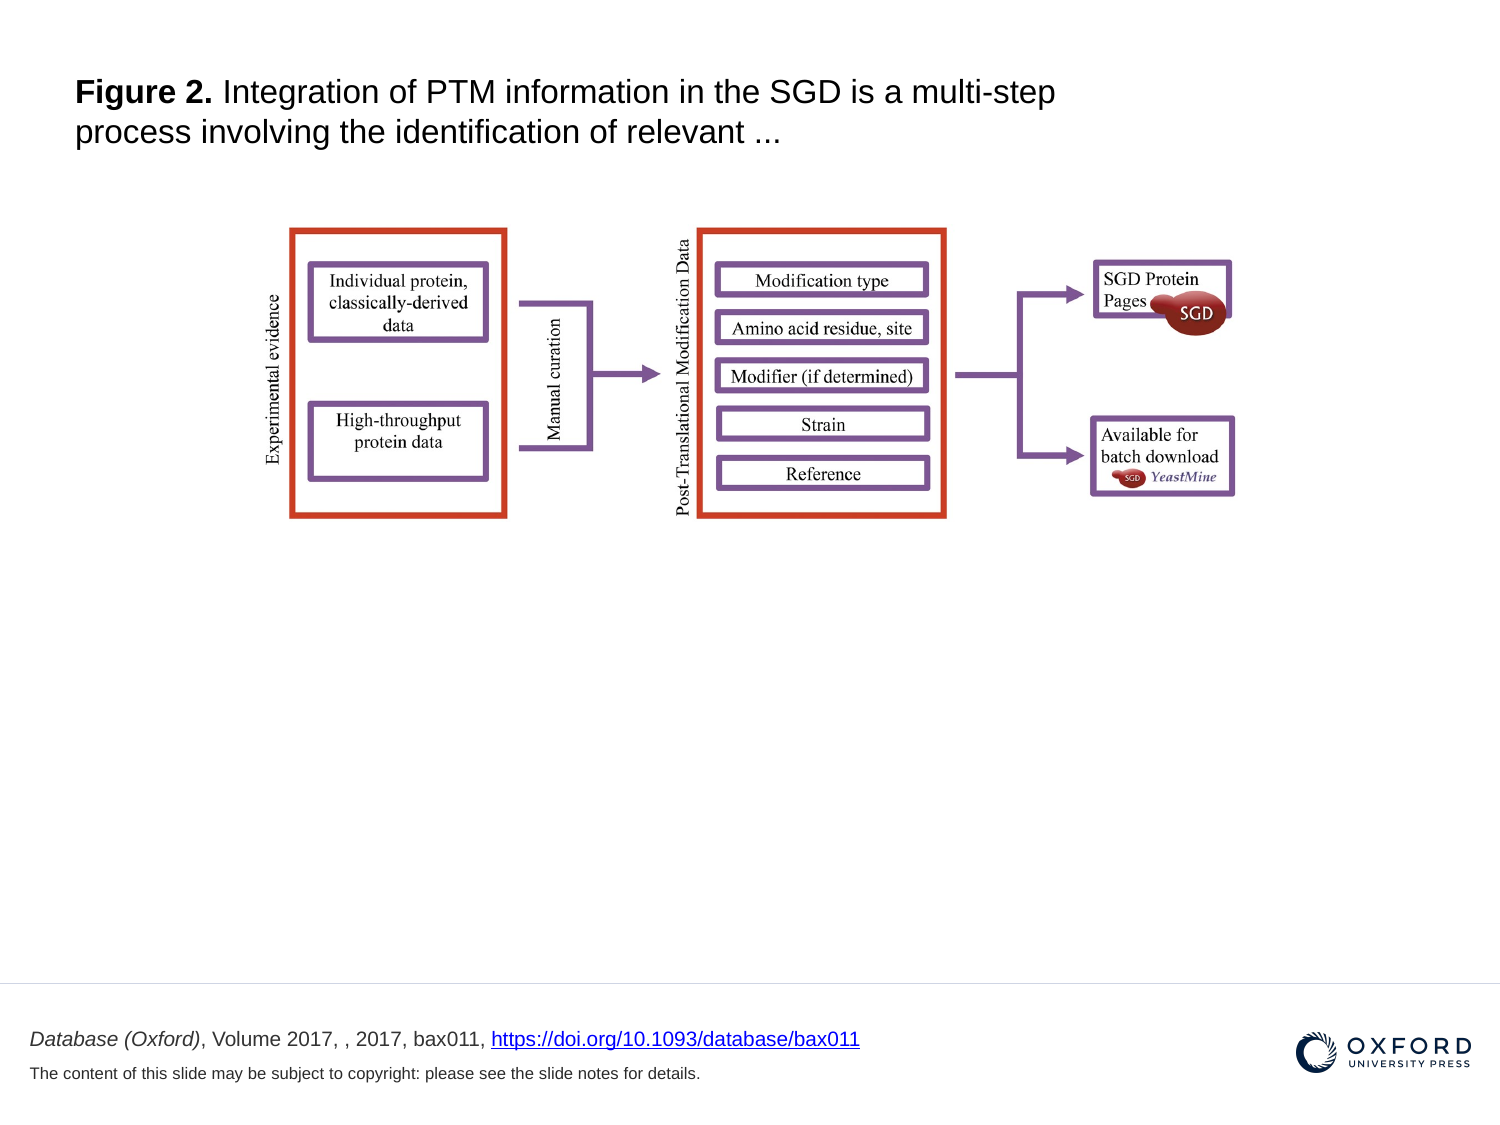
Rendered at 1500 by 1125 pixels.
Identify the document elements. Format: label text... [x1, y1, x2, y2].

picture [1296, 1032, 1471, 1073]
footer Database (Oxford), Volume 2017, , 2017, bax011, https://doi.org/10.1093/database/bax011 The content of this slide may be subject to copyright: please see the slide notes for details. [0, 983, 1260, 1125]
picture [262, 224, 1238, 522]
title Figure 2. Integration of PTM information in the SGD is a multi-step process involving the identification of relevant ... [75, 69, 1078, 171]
